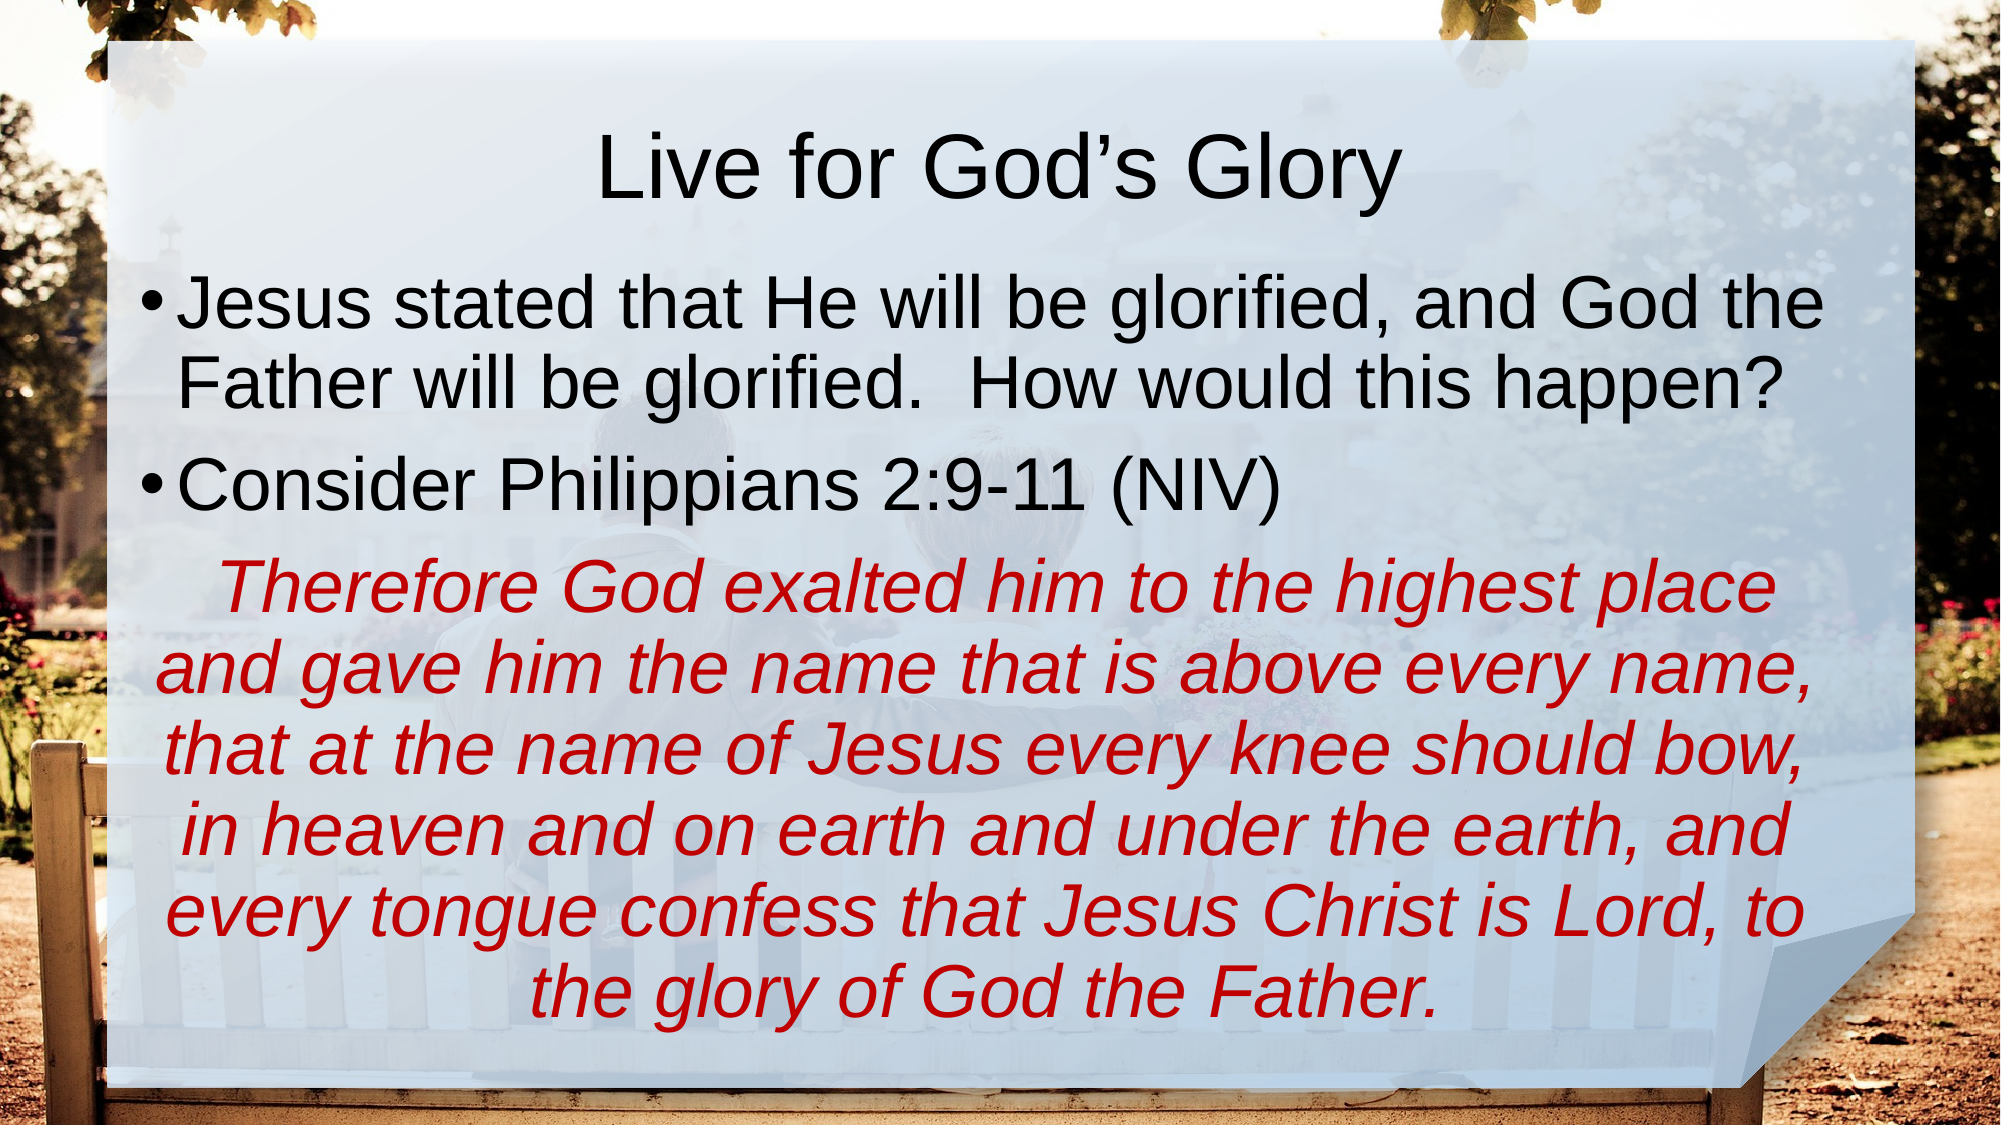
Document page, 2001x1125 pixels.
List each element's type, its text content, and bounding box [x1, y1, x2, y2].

picture [0, 0, 2001, 1125]
list Jesus stated that He will be glorified, and God the Father will be glorified. How would this happen? Consider Philippians 2:9-11 (NIV) Therefore God exalted him to the highest place and gave him the name that is above every name, that at the name of Jesus every knee should bow, in heaven and on earth and under the earth, and every tongue confess that Jesus Christ is Lord, to the glory of God the Father. [124, 255, 1850, 1096]
title Live for God’s Glory [137, 59, 1863, 278]
